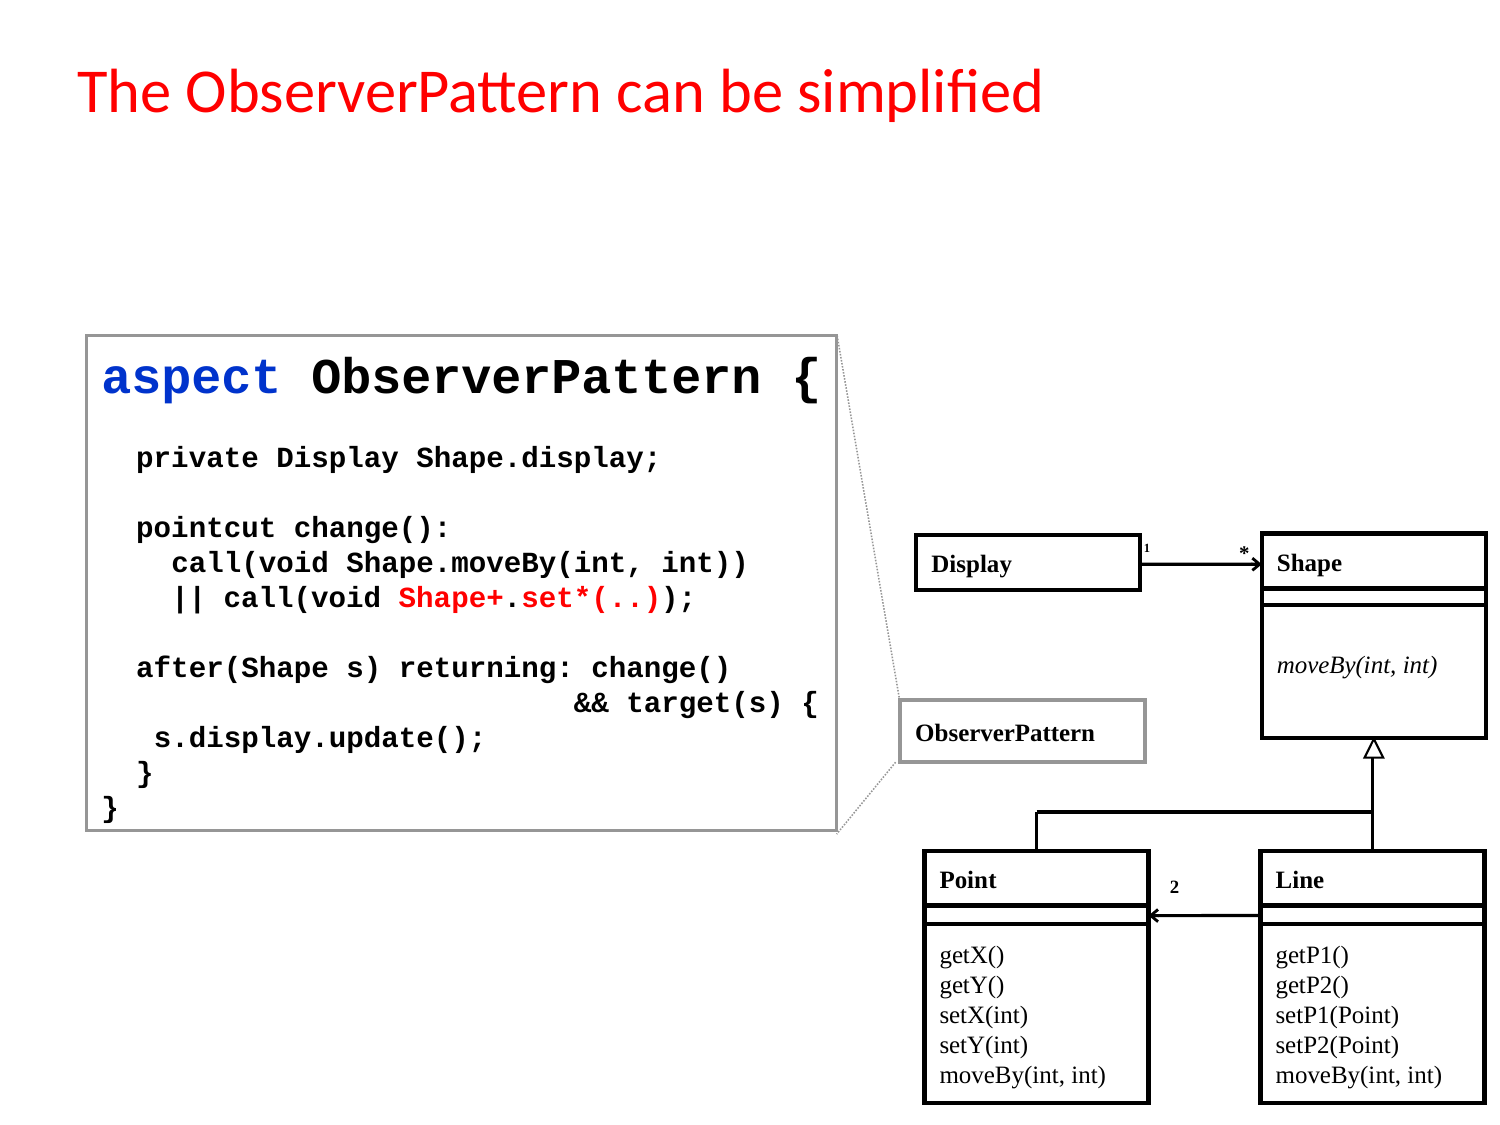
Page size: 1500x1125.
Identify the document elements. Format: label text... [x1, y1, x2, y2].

text_box aspect ObserverPattern { private Display Shape.display; pointcut change(): call(void Shape.moveBy(int, int)) || call(void Shape+.set*(..)); after(Shape s) returning: change() && target(s) { s.display.update(); } } [86, 335, 837, 831]
text_box ObserverPattern [900, 699, 911, 762]
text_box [916, 531, 1487, 1104]
title The ObserverPattern can be simplified [62, 49, 1426, 126]
